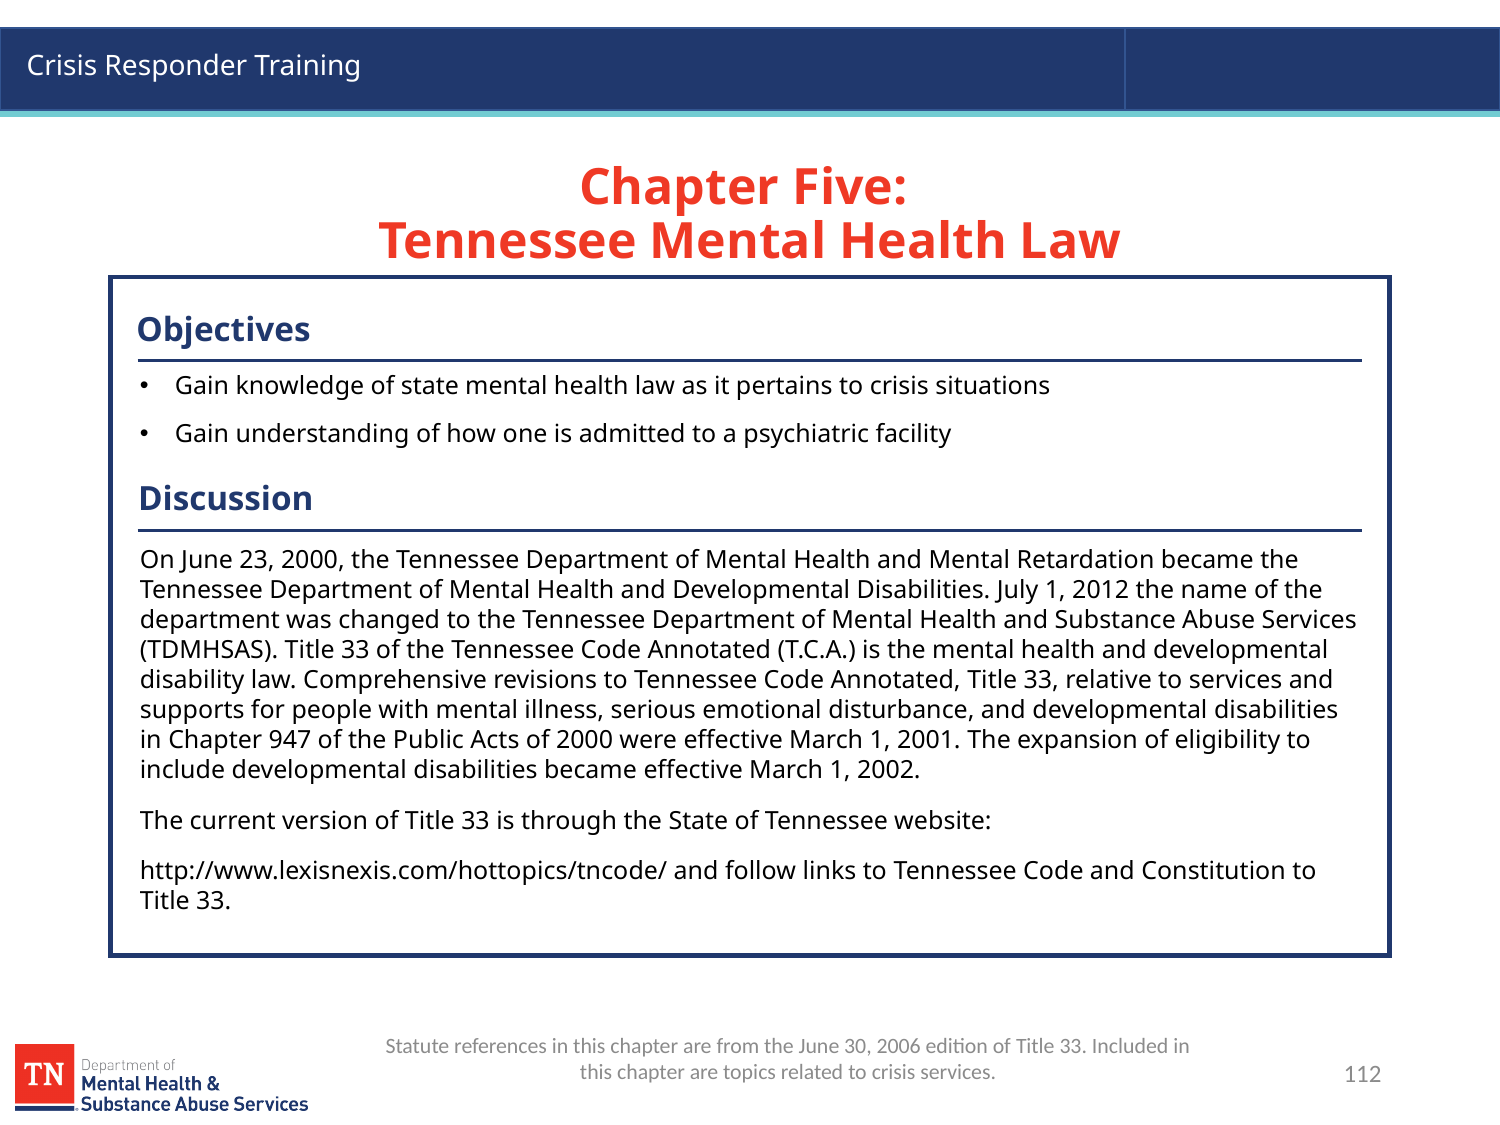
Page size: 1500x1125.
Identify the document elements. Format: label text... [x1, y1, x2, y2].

footer Statute references in this chapter are from the June 30, 2006 edition of Title 33. Included in this chapter are topics related to crisis services. [357, 1042, 1059, 1103]
slide_number 112 [1059, 1042, 1397, 1103]
picture [15, 1044, 308, 1111]
title Chapter Five: Tennessee Mental Health Law [103, 136, 1397, 278]
text_box [109, 276, 1390, 957]
